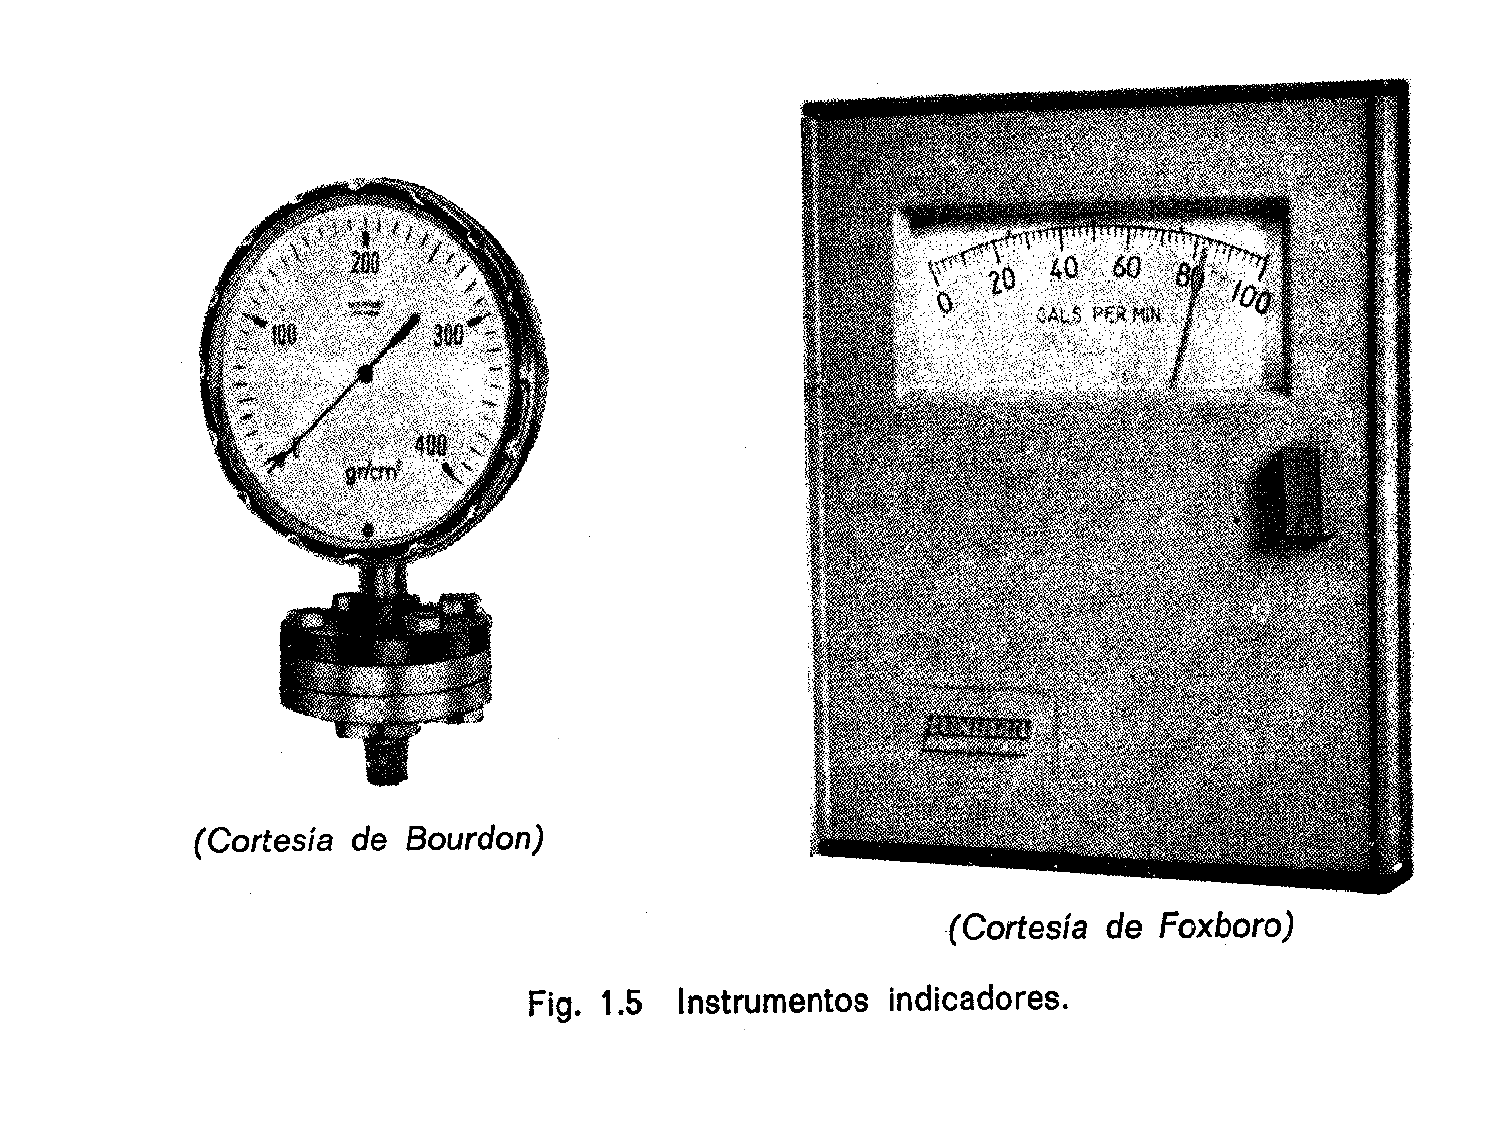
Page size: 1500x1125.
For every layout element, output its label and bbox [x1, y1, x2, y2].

picture [111, 66, 1416, 1036]
